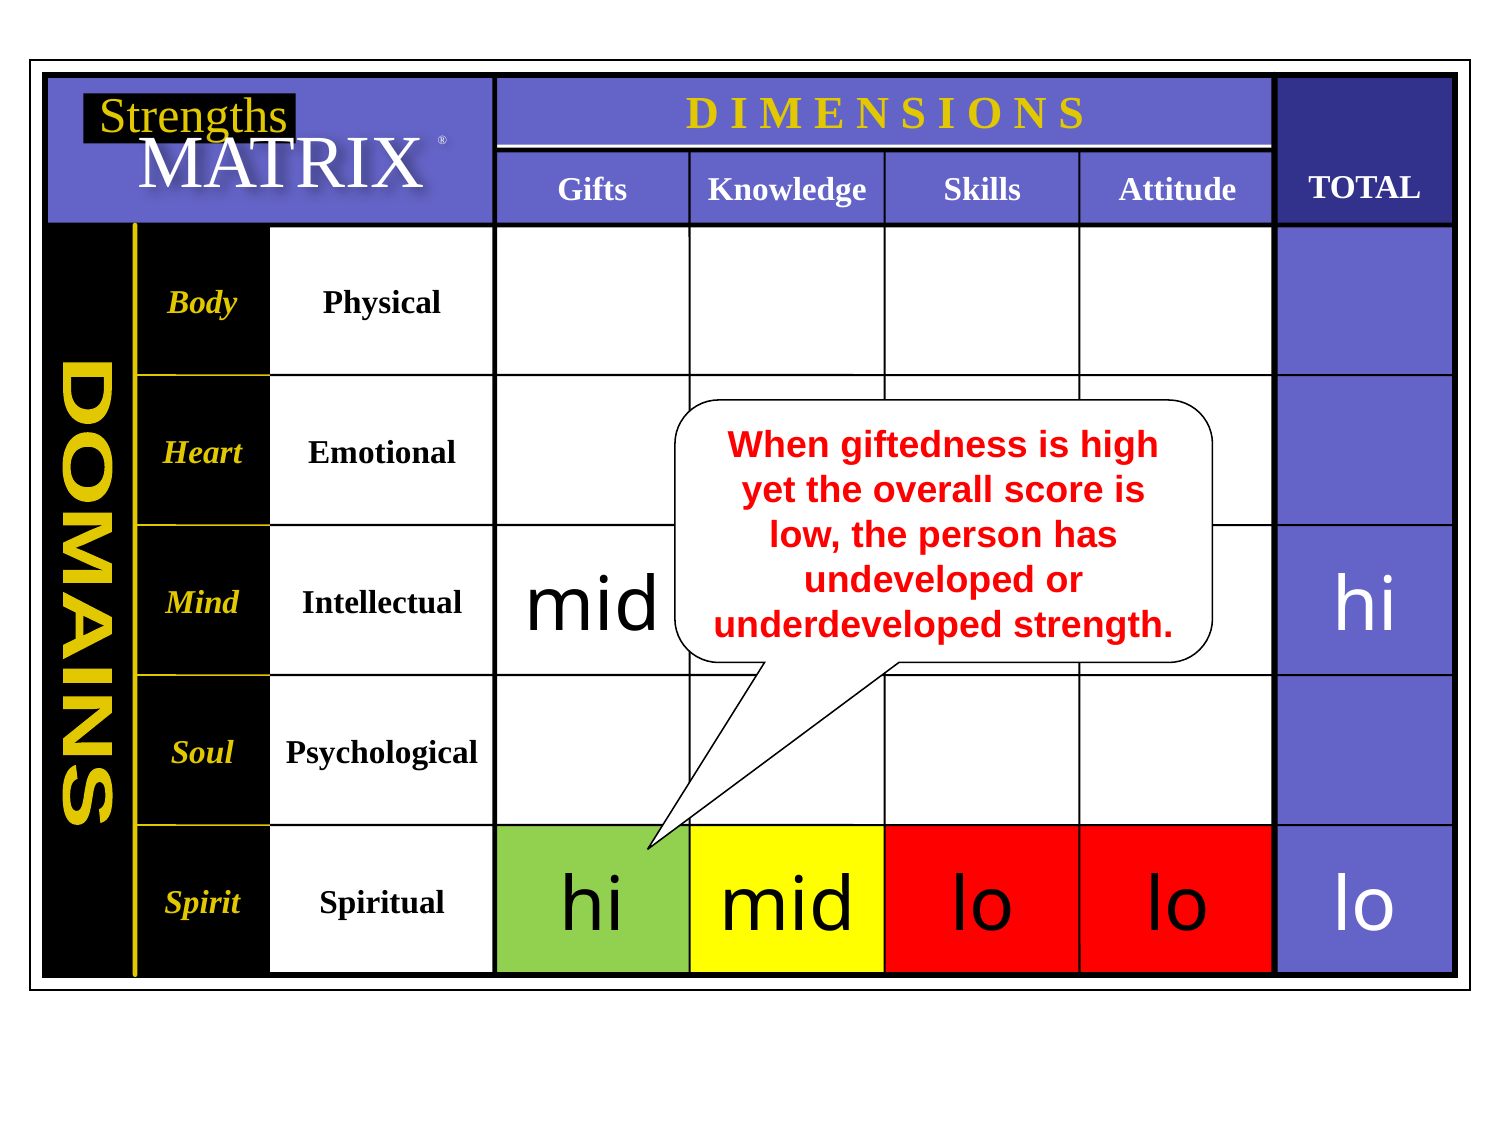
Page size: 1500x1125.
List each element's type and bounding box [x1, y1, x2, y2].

text_box [29, 59, 1471, 991]
